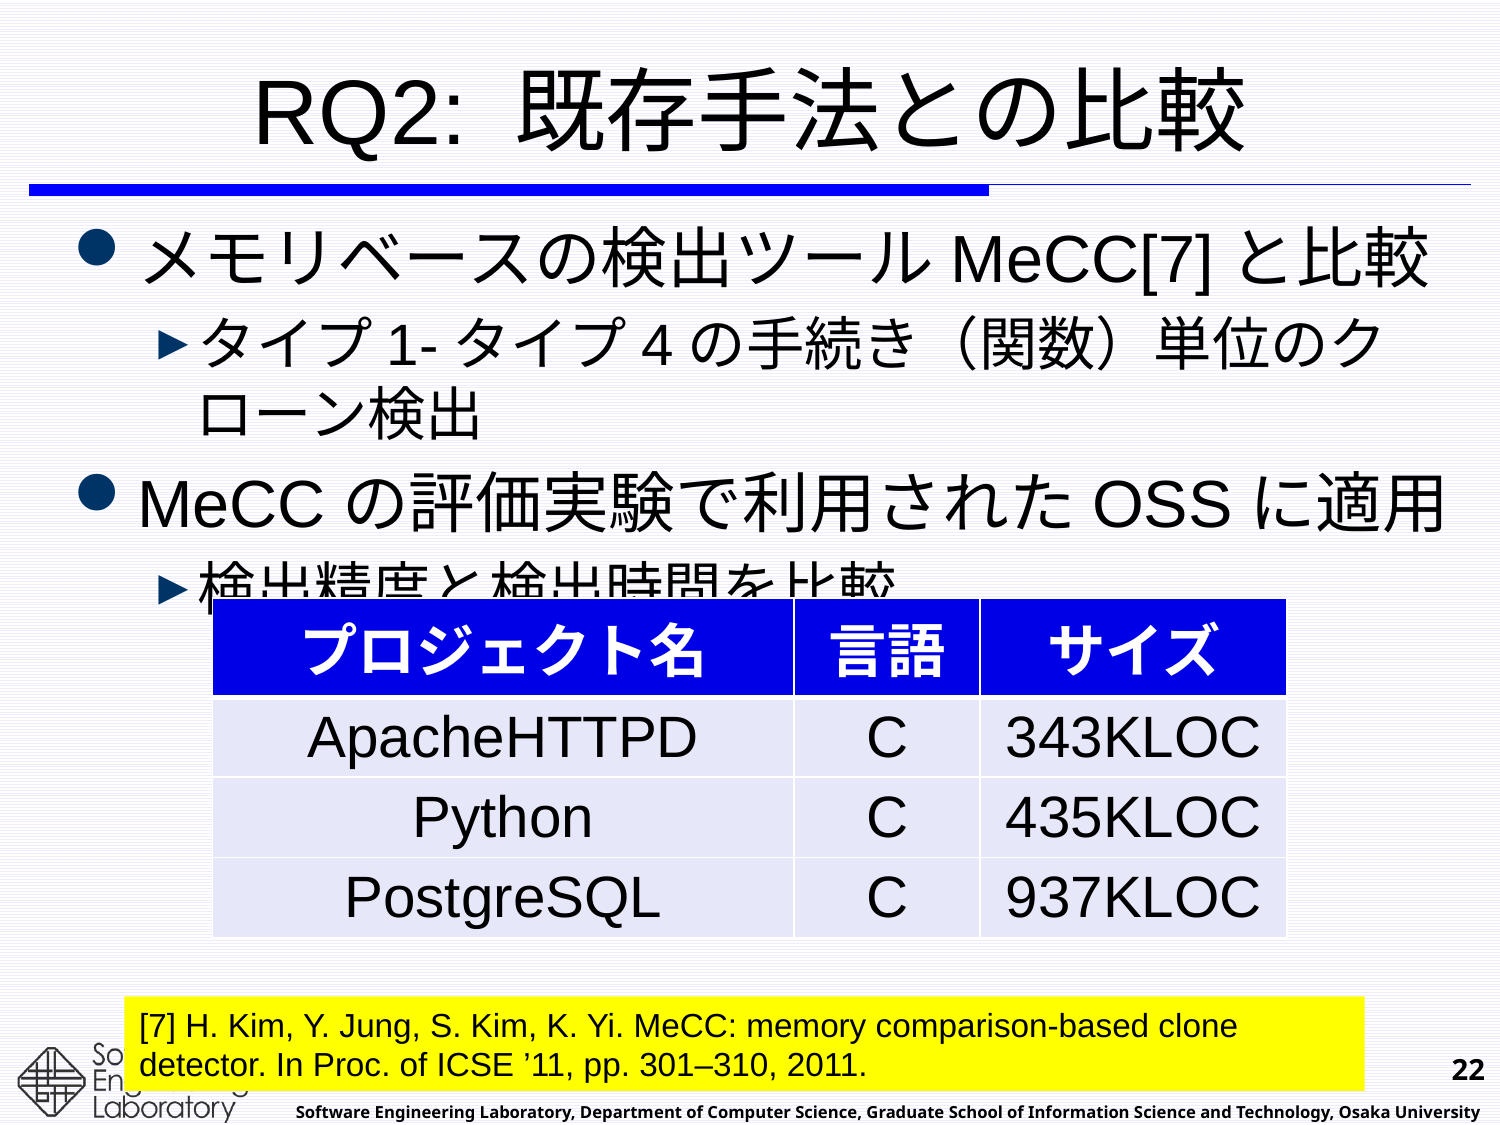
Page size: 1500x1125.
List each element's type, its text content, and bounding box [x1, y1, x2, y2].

table_cell 343KLOC [981, 700, 1286, 776]
title RQ2: 既存手法との比較 [29, 31, 1471, 185]
table_header サイズ [981, 599, 1286, 695]
table_cell 937KLOC [981, 858, 1286, 937]
table_cell C [795, 778, 979, 857]
table_cell C [795, 858, 979, 937]
table_cell ApacheHTTPD [213, 700, 793, 776]
table_cell C [795, 700, 979, 776]
table_cell 435KLOC [981, 778, 1286, 857]
table_cell PostgreSQL [213, 858, 793, 937]
table_header 言語 [795, 599, 979, 695]
picture [17, 1042, 248, 1123]
table_header プロジェクト名 [213, 599, 793, 695]
list メモリベースの検出ツールMeCC[7]と比較 タイプ1-タイプ4の手続き（関数）単位のクローン検出 MeCCの評価実験で利用されたOSSに適用 検出精度と検出時間を比較 [58, 208, 1500, 1035]
text_box [7] H. Kim, Y. Jung, S. Kim, K. Yi. MeCC: memory comparison-based clone detector. In Proc. of ICSE ’11, pp. 301–310, 2011. [124, 996, 1365, 1091]
table_cell Python [213, 778, 793, 857]
